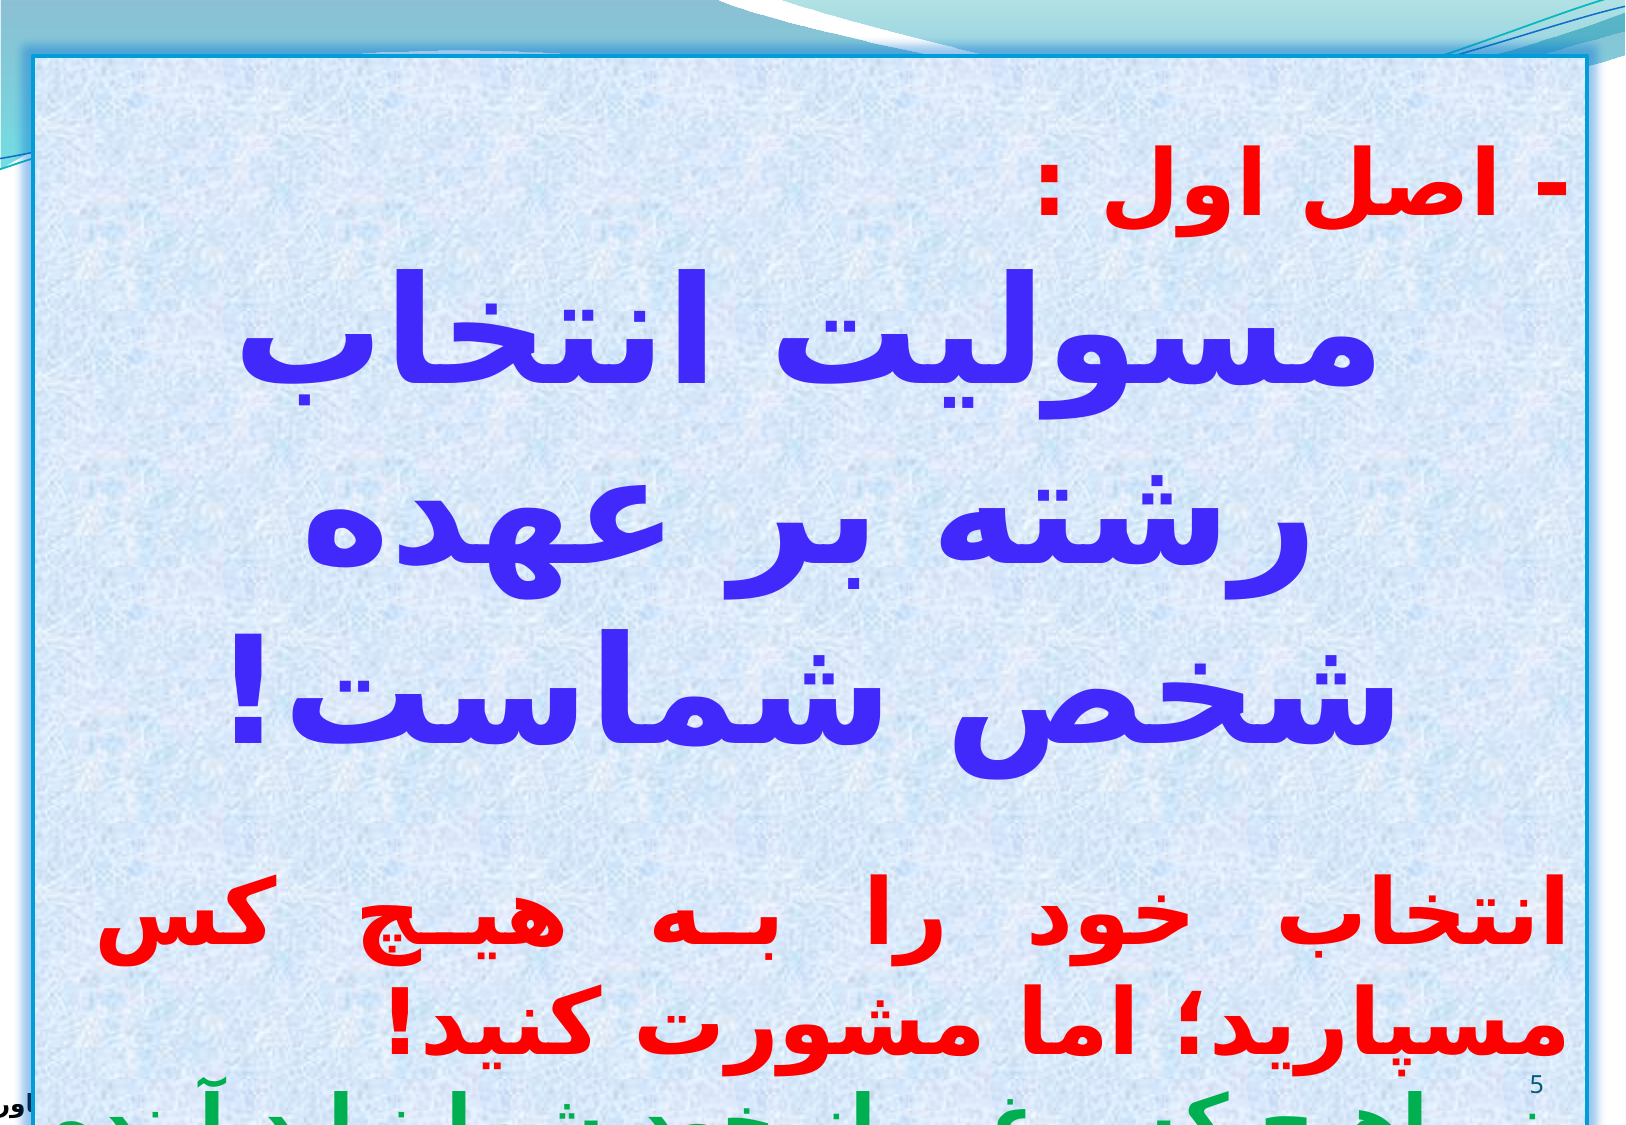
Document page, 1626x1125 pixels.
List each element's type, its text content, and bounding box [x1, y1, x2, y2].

text_box - اصل اول : مسولیت انتخاب رشته بر عهده شخص شماست! انتخاب خود را به هیچ کس مسپارید؛ اما مشورت کنید! زیراهیچ کس غیر از خود شما نباید آینده شما را رقم بزند. [31, 54, 1589, 1125]
slide_number 5 [1408, 1042, 1544, 1103]
